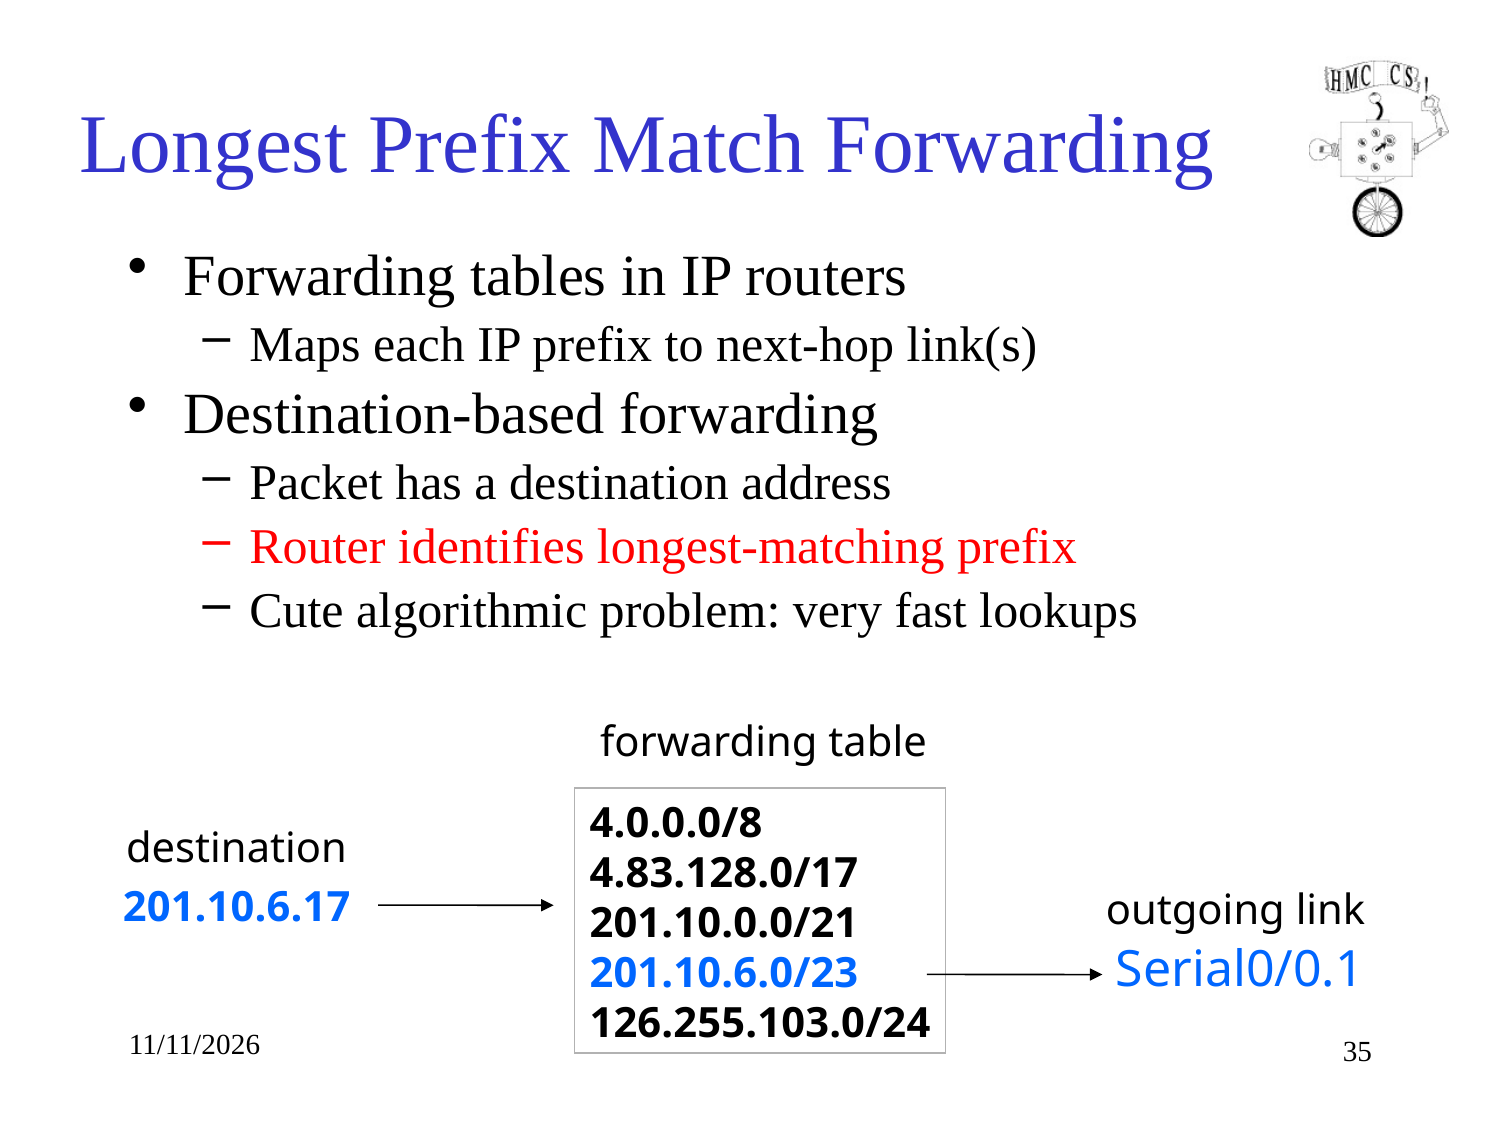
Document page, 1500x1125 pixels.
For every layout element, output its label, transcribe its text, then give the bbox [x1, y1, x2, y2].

text_box forwarding table [585, 707, 942, 773]
text_box Serial0/0.1 [1101, 940, 1379, 1004]
text_box outgoing link [1091, 875, 1381, 940]
text_box [926, 968, 1101, 981]
picture [1309, 56, 1449, 237]
slide_number 35 [1074, 1024, 1388, 1101]
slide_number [113, 1017, 427, 1093]
text_box 201.10.6.17 [108, 872, 366, 938]
text_box [378, 899, 554, 912]
list Forwarding tables in IP routers Maps each IP prefix to next-hop link(s) Destination-based forwarding Packet has a destination address Router identifies longest-matching prefix Cute algorithmic problem: very fast lookups [112, 237, 1388, 688]
text_box 4.0.0.0/8 4.83.128.0/17 201.10.0.0/21 201.10.6.0/23 126.255.103.0/24 [574, 788, 946, 1053]
title Longest Prefix Match Forwarding [37, 50, 1258, 229]
text_box destination [111, 813, 362, 878]
